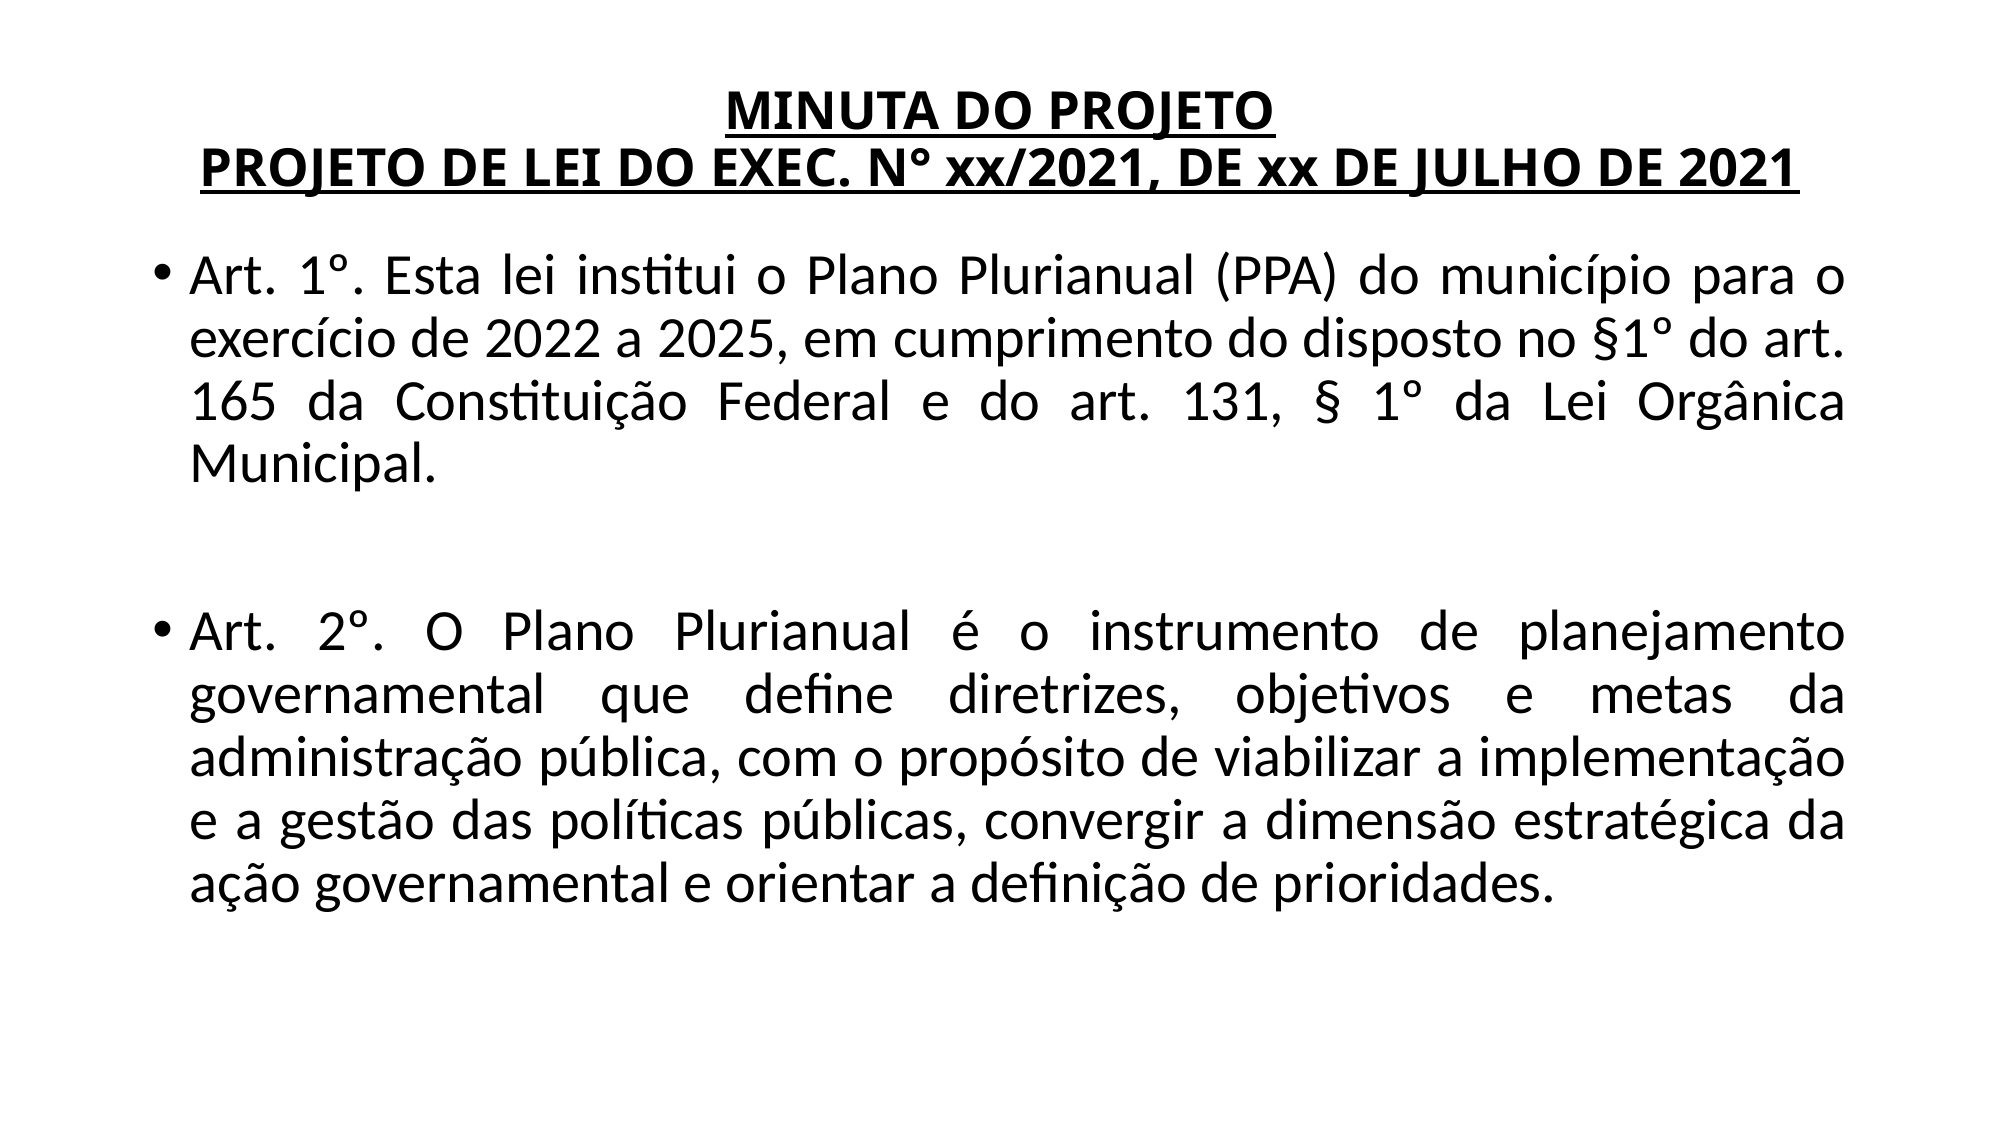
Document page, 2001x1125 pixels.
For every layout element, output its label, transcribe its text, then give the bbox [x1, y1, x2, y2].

list Art. 1º. Esta lei institui o Plano Plurianual (PPA) do município para o exercício de 2022 a 2025, em cumprimento do disposto no §1º do art. 165 da Constituição Federal e do art. 131, § 1º da Lei Orgânica Municipal. Art. 2º. O Plano Plurianual é o instrumento de planejamento governamental que define diretrizes, objetivos e metas da administração pública, com o propósito de viabilizar a implementação e a gestão das políticas públicas, convergir a dimensão estratégica da ação governamental e orientar a definição de prioridades. [137, 236, 1863, 1014]
title MINUTA DO PROJETO PROJETO DE LEI DO EXEC. N° xx/2021, DE xx DE JULHO DE 2021 [137, 59, 1863, 236]
